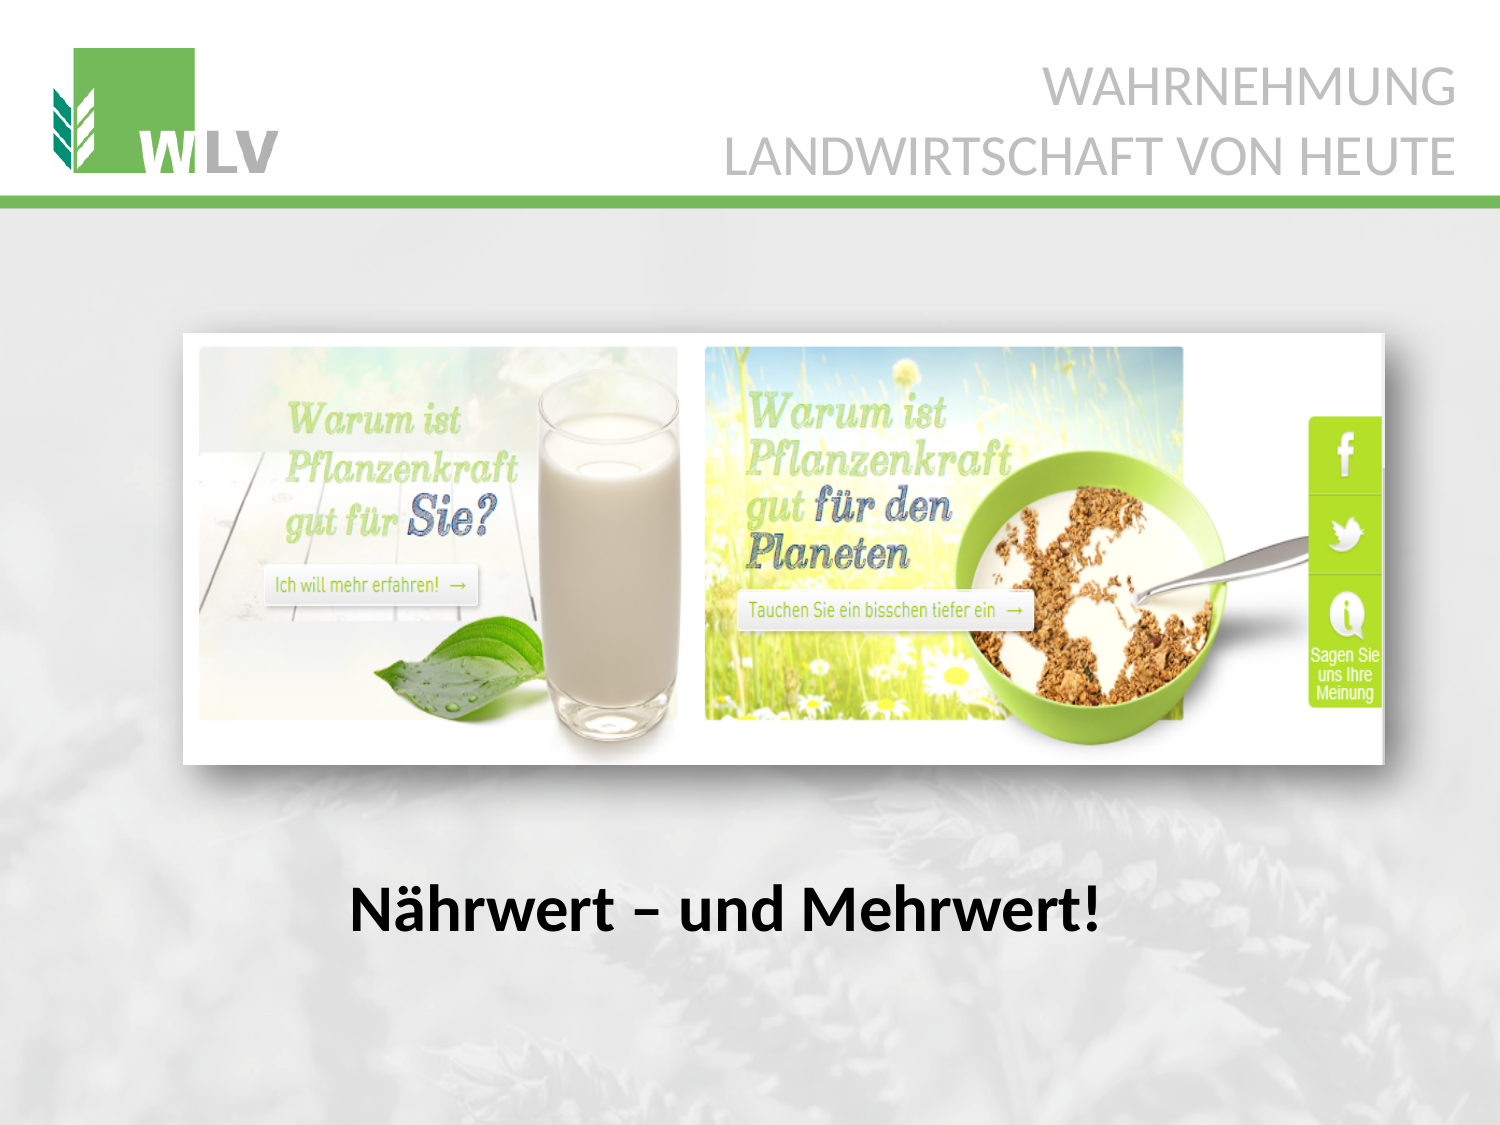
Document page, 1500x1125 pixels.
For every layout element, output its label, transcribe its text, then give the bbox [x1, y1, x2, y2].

text_box Nährwert – und Mehrwert! [334, 857, 1391, 1057]
text_box WAHRNEHMUNG LANDWIRTSCHAFT VON HEUTE [338, 39, 1473, 195]
picture [0, 0, 1500, 1125]
